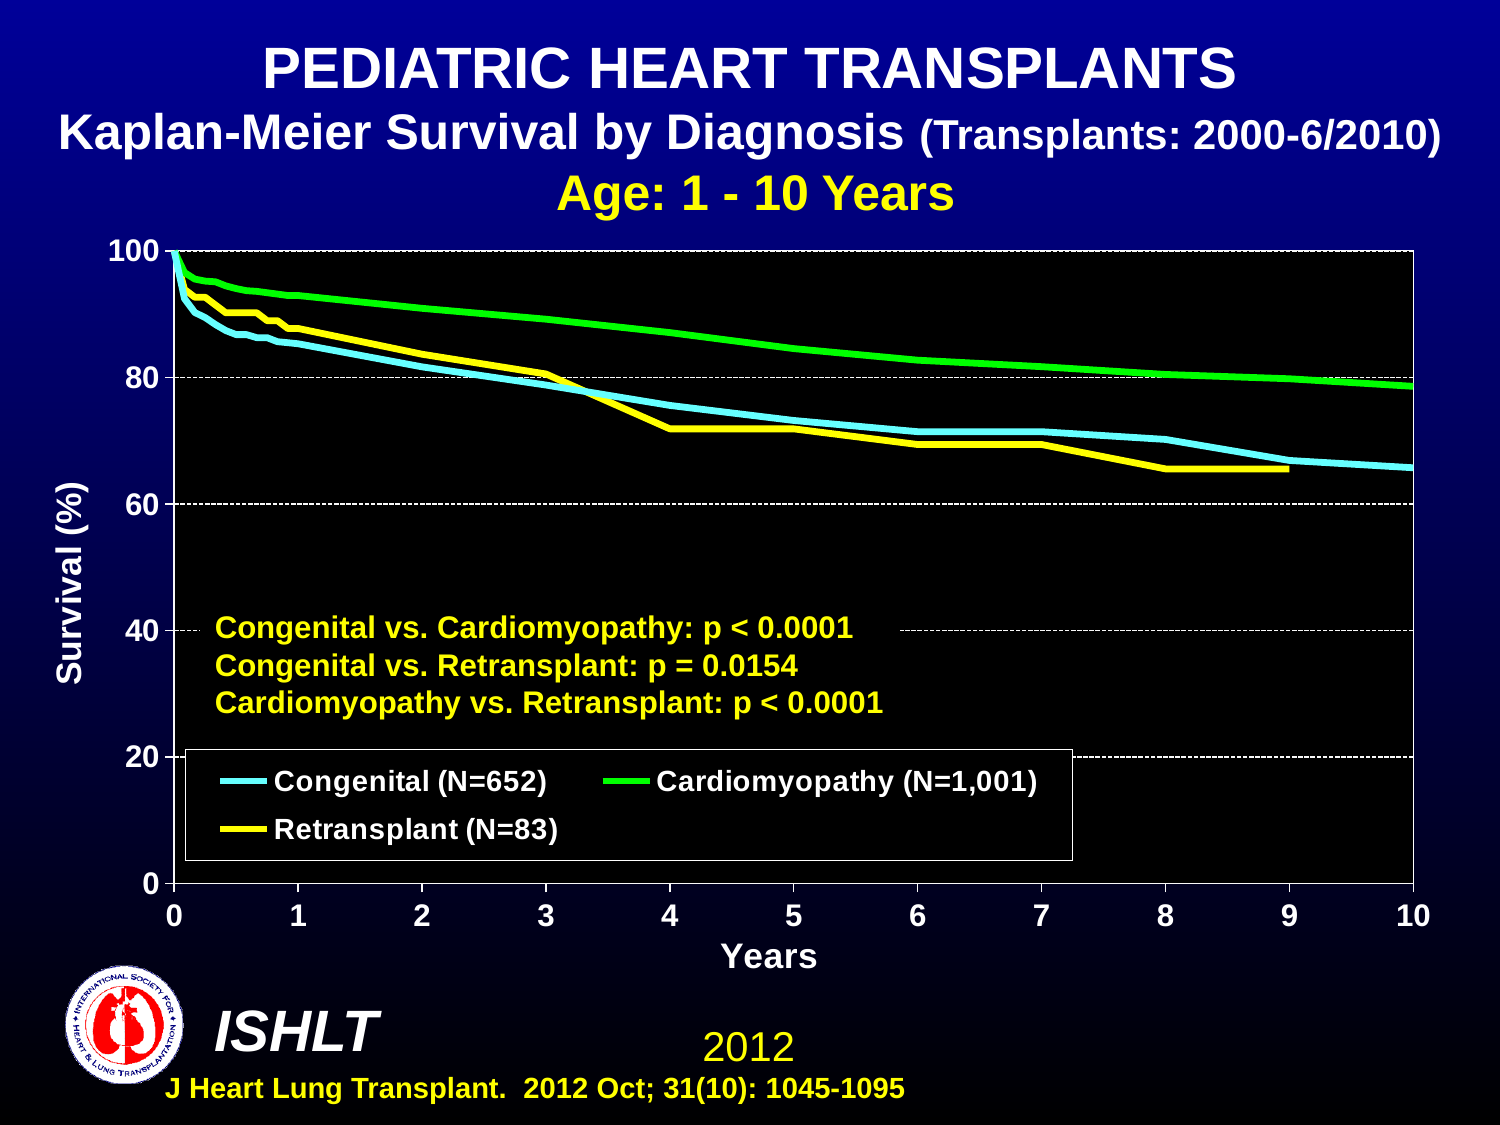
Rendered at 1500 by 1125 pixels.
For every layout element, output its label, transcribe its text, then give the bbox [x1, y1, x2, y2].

title PEDIATRIC HEART TRANSPLANTS Kaplan-Meier Survival by Diagnosis (Transplants: 2000-6/2010) Age: 1 - 10 Years [0, 37, 1500, 213]
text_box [62, 962, 813, 1087]
text_box J Heart Lung Transplant. 2012 Oct; 31(10): 1045-1095 [150, 1062, 950, 1113]
chart [37, 212, 1451, 988]
